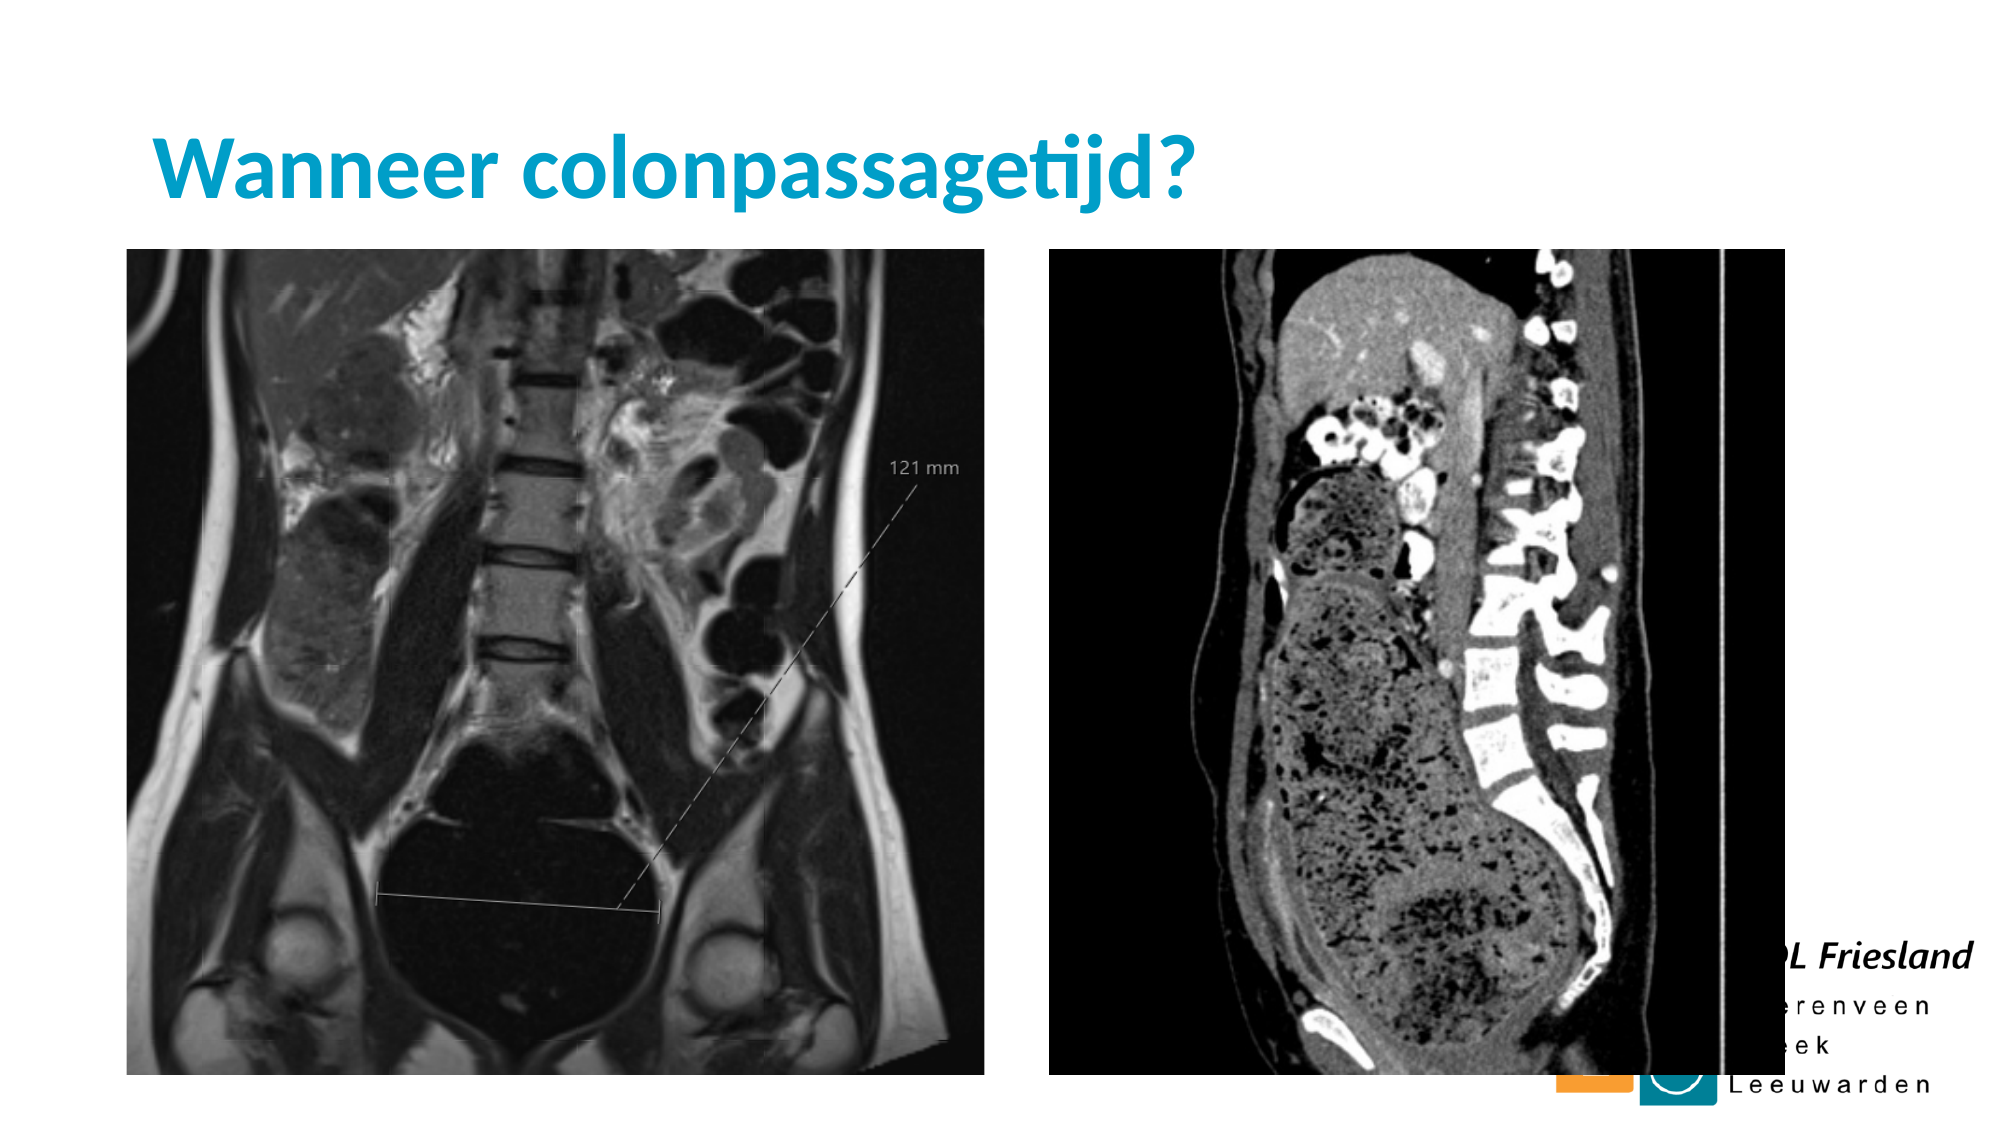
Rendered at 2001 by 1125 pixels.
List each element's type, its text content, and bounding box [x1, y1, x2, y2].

title Wanneer colonpassagetijd? [137, 59, 1863, 278]
picture [126, 249, 985, 1075]
picture [1049, 249, 2000, 1125]
